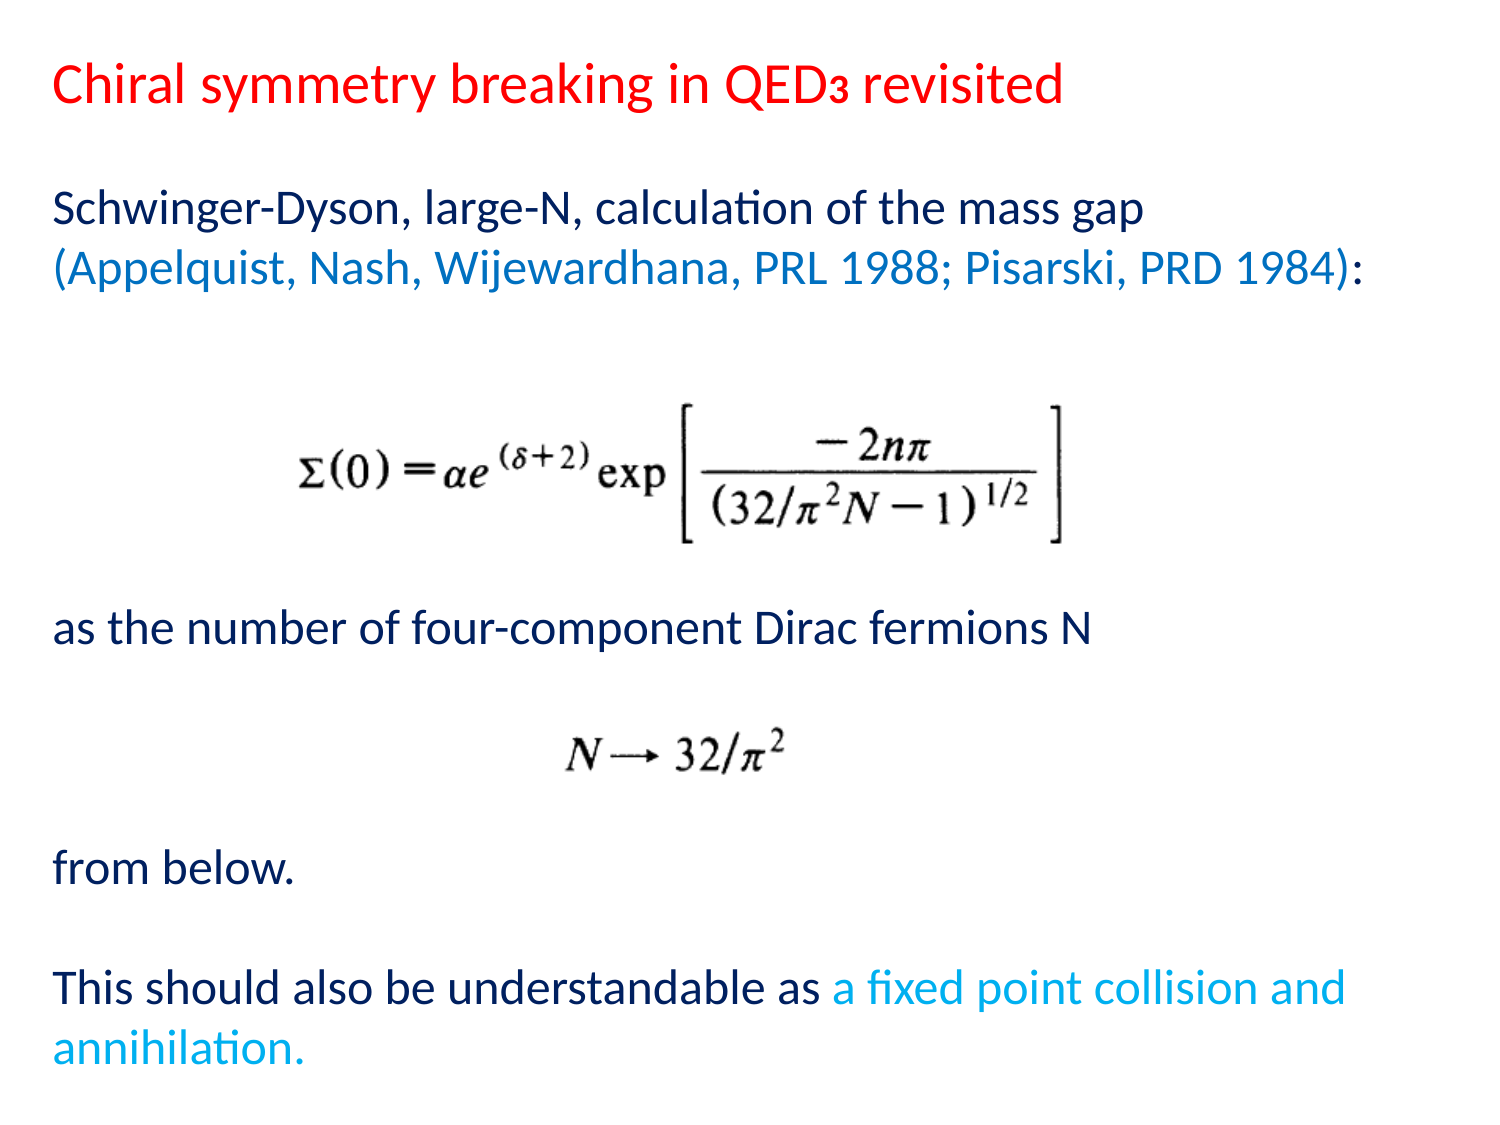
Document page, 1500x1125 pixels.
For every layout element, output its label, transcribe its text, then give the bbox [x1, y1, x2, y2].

text_box Chiral symmetry breaking in QED3 revisited Schwinger-Dyson, large-N, calculation of the mass gap (Appelquist, Nash, Wijewardhana, PRL 1988; Pisarski, PRD 1984): as the number of four-component Dirac fermions N from below. This should also be understandable as a fixed point collision and annihilation. [37, 37, 1475, 1083]
picture [284, 391, 1068, 561]
picture [562, 724, 790, 784]
